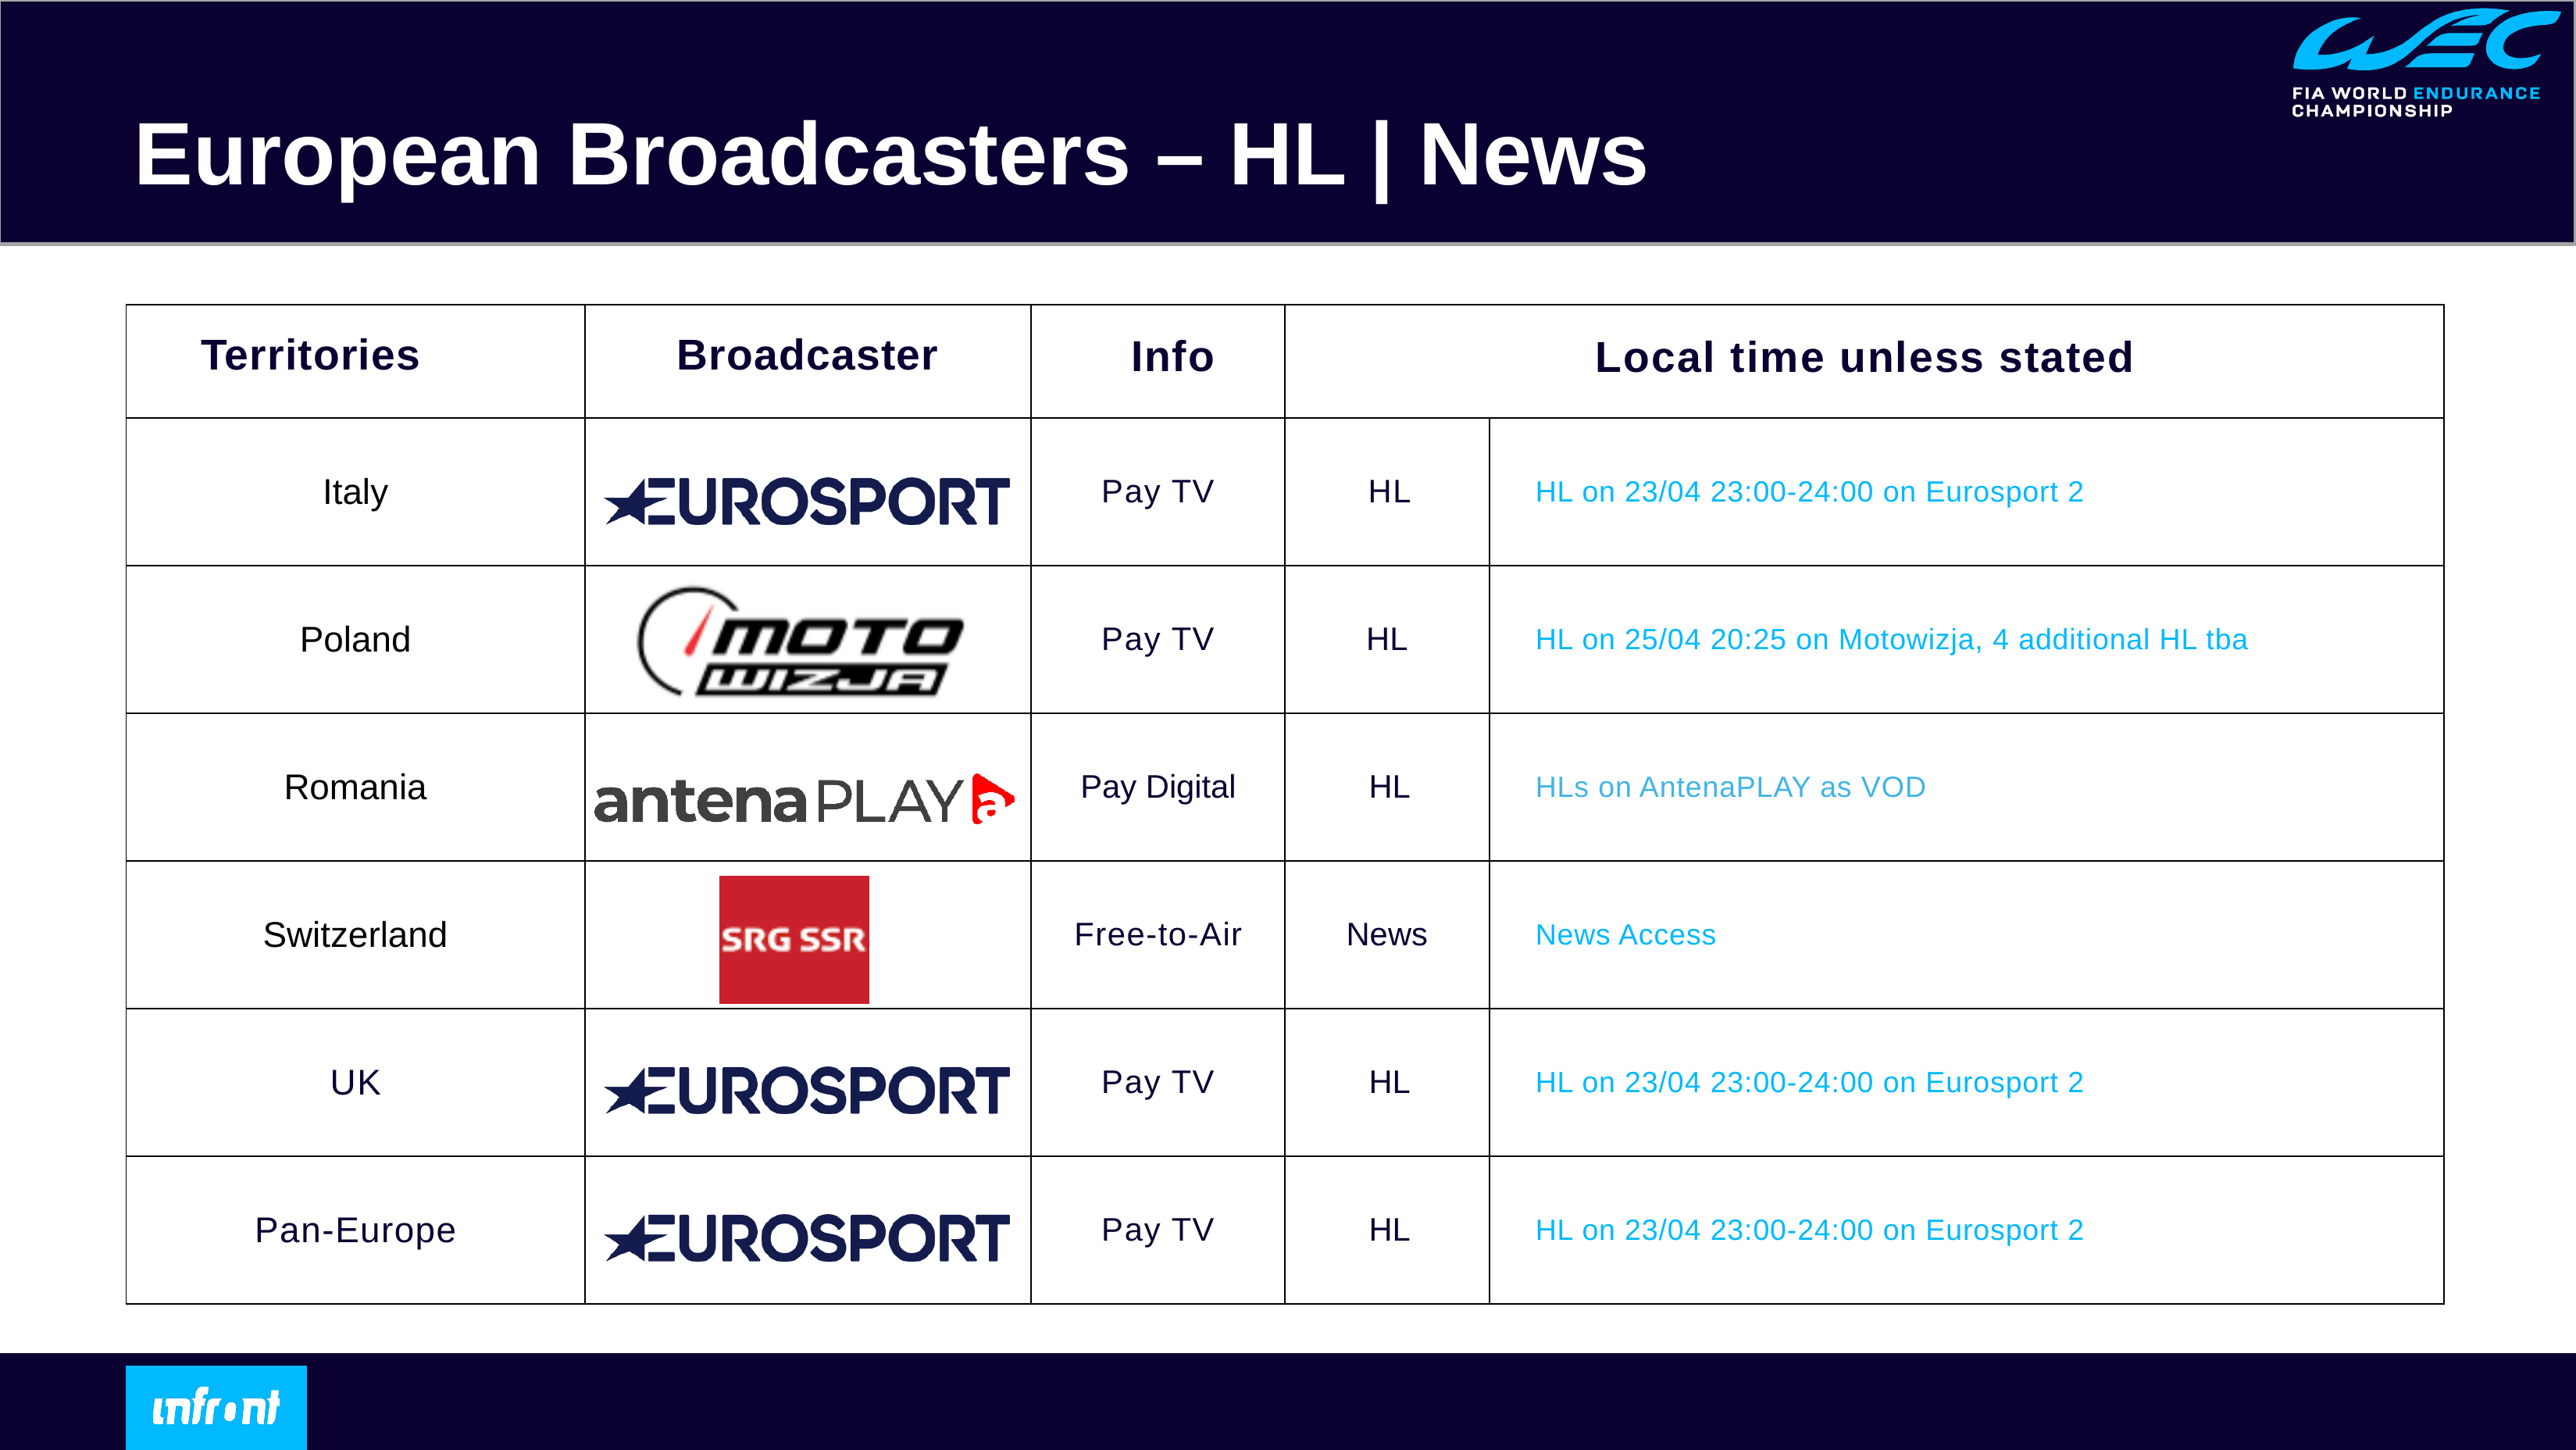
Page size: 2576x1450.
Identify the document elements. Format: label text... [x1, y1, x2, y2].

picture [2286, 2, 2567, 123]
table_cell HL on 23/04 23:00-24:00 on Eurosport 2 [1490, 1157, 2443, 1303]
table_cell HL [1286, 566, 1489, 712]
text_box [126, 1366, 308, 1450]
table_header Broadcaster [586, 305, 1030, 417]
table_cell Pay Digital [1032, 714, 1284, 860]
table_cell Pay TV [1032, 566, 1284, 712]
table_cell News [1286, 862, 1489, 1008]
text_box [0, 1353, 2576, 1450]
table_cell HL [1286, 714, 1489, 860]
table_cell HL on 23/04 23:00-24:00 on Eurosport 2 [1490, 419, 2443, 565]
table_header Info [1032, 305, 1284, 417]
text_box [0, 0, 2287, 246]
picture [604, 1214, 1011, 1262]
table_cell Switzerland [127, 862, 584, 1008]
table_cell HL [1286, 1009, 1489, 1155]
picture [719, 876, 869, 1004]
table_cell [586, 862, 1030, 1008]
table_cell [586, 1157, 1030, 1303]
table_cell Italy [127, 419, 584, 565]
table_header Local time unless stated [1286, 305, 2443, 417]
picture [604, 1066, 1011, 1114]
table_cell Pay TV [1032, 1157, 1284, 1303]
table_cell [586, 566, 1030, 712]
picture [604, 477, 1011, 526]
table_cell UK [127, 1009, 584, 1155]
table_cell Free-to-Air [1032, 862, 1284, 1008]
table_cell [586, 1009, 1030, 1155]
picture [614, 573, 966, 711]
table_cell HL on 23/04 23:00-24:00 on Eurosport 2 [1490, 1009, 2443, 1155]
table_cell HL [1286, 419, 1489, 565]
table_cell HL [1286, 1157, 1489, 1303]
table_cell Pay TV [1032, 1009, 1284, 1155]
picture [594, 773, 1015, 824]
table_cell Pay TV [1032, 419, 1284, 565]
table_cell HLs on AntenaPLAY as VOD [1490, 714, 2443, 860]
table_cell [586, 419, 1030, 565]
table_cell Romania [127, 714, 584, 860]
table_cell News Access [1490, 862, 2443, 1008]
table_cell HL on 25/04 20:25 on Motowizja, 4 additional HL tba [1490, 566, 2443, 712]
title European Broadcasters – HL | News [132, 94, 2382, 304]
text_box [2382, 0, 2576, 246]
table_header Territories [127, 305, 584, 417]
table_cell Pan-Europe [127, 1157, 584, 1303]
table_cell [586, 714, 1030, 860]
table_cell Poland [127, 566, 584, 712]
